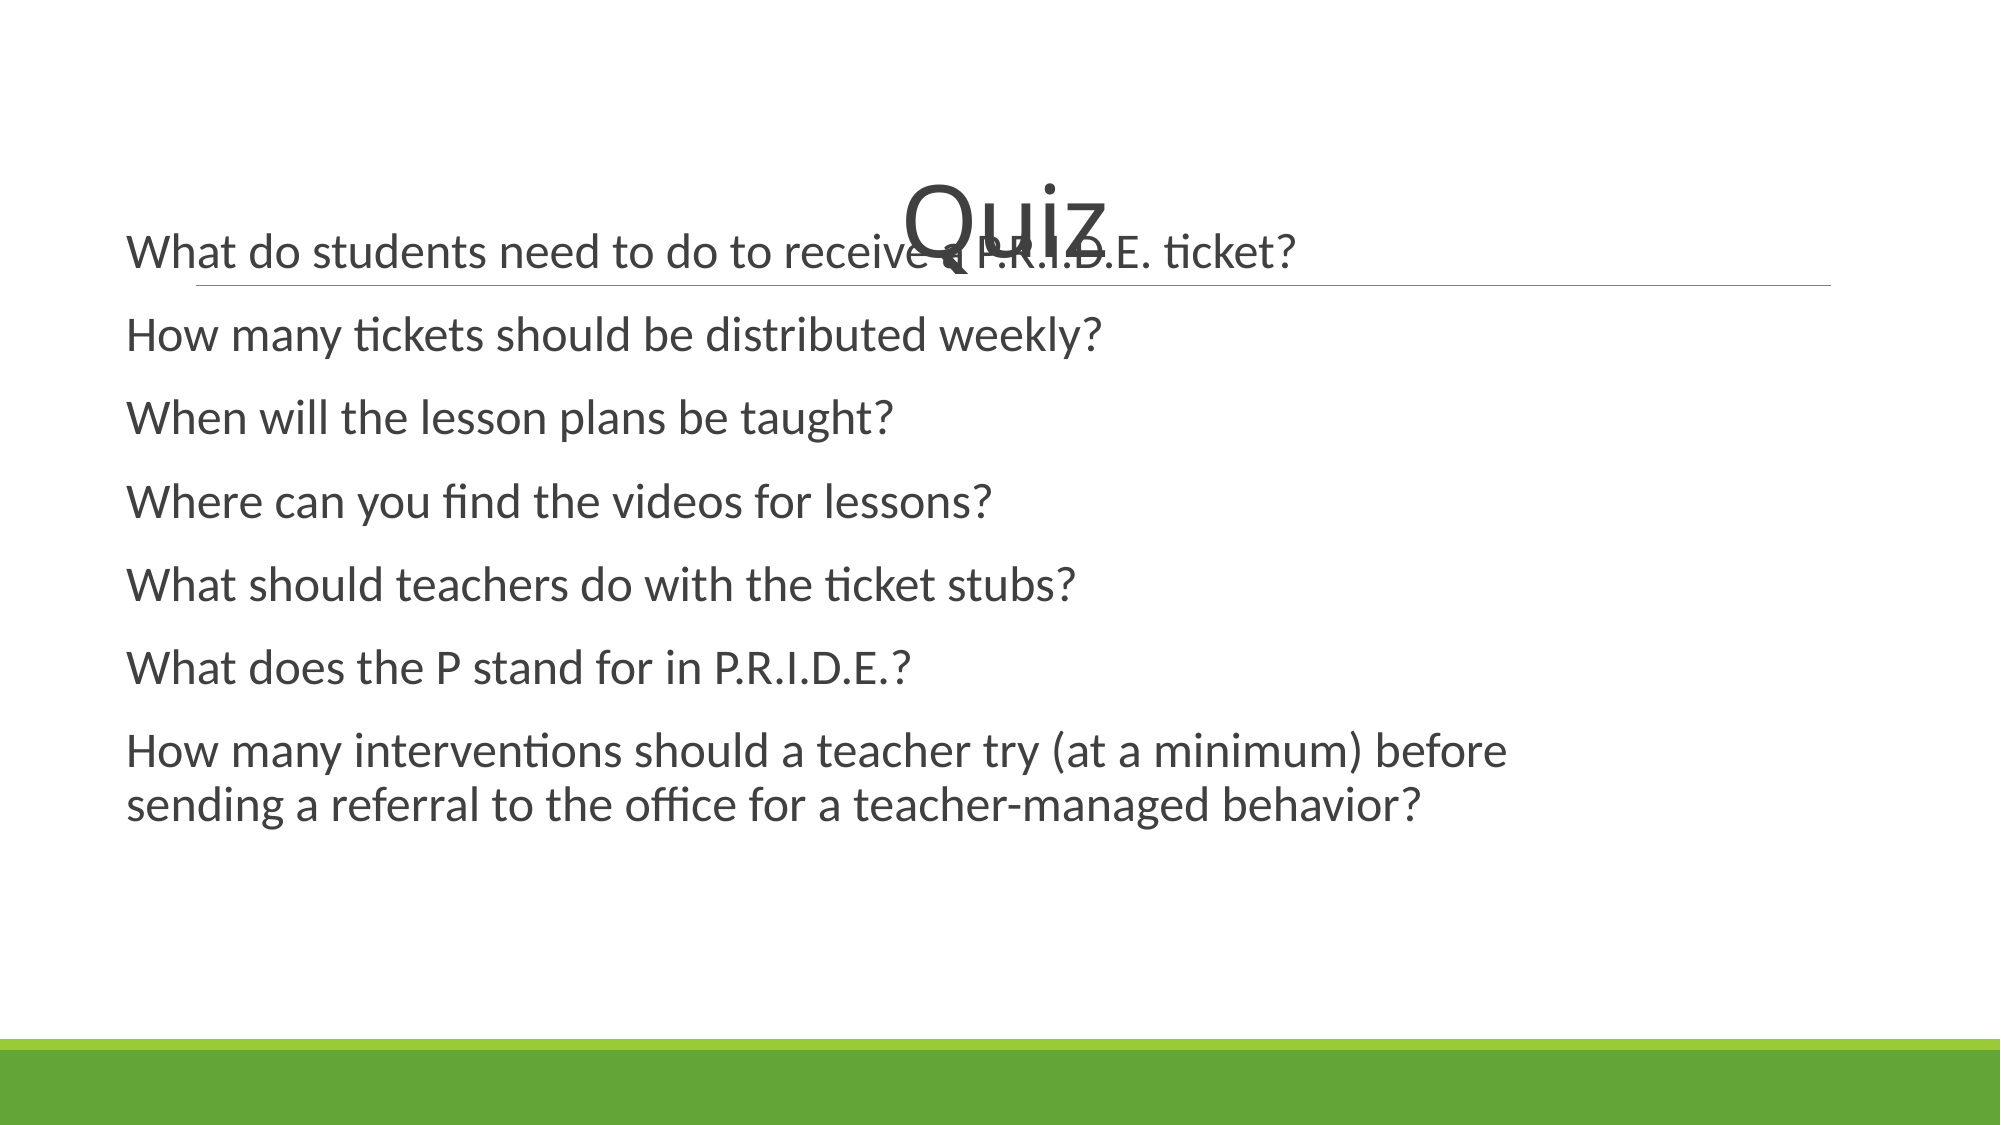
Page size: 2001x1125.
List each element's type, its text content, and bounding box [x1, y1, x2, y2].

list What do students need to do to receive a P.R.I.D.E. ticket? How many tickets should be distributed weekly? When will the lesson plans be taught? Where can you find the videos for lessons? What should teachers do with the ticket stubs? What does the P stand for in P.R.I.D.E.? How many interventions should a teacher try (at a minimum) before sending a referral to the office for a teacher-managed behavior? [111, 217, 1522, 991]
title Quiz [180, 47, 1830, 285]
